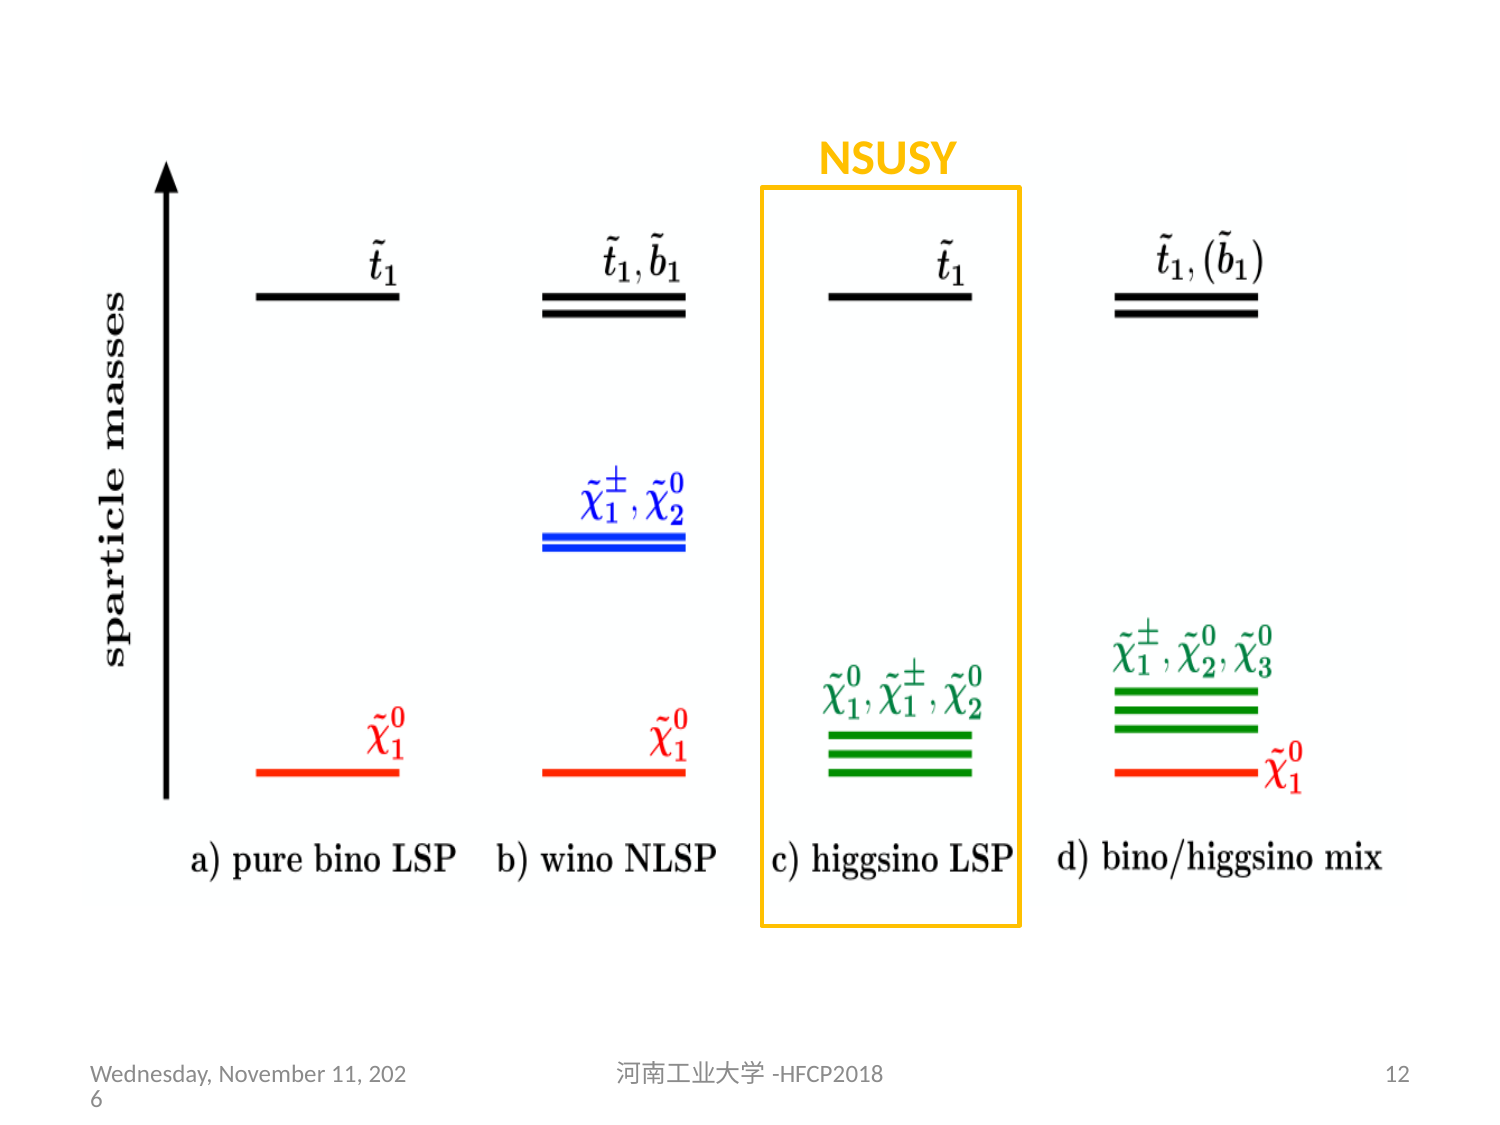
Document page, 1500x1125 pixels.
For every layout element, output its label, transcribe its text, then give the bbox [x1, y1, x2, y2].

slide_number 12 [1074, 1042, 1425, 1103]
footer 河南工业大学-HFCP2018 [512, 1042, 988, 1103]
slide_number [75, 1042, 425, 1103]
picture [81, 140, 761, 906]
picture [1020, 140, 1407, 906]
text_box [761, 116, 1020, 926]
